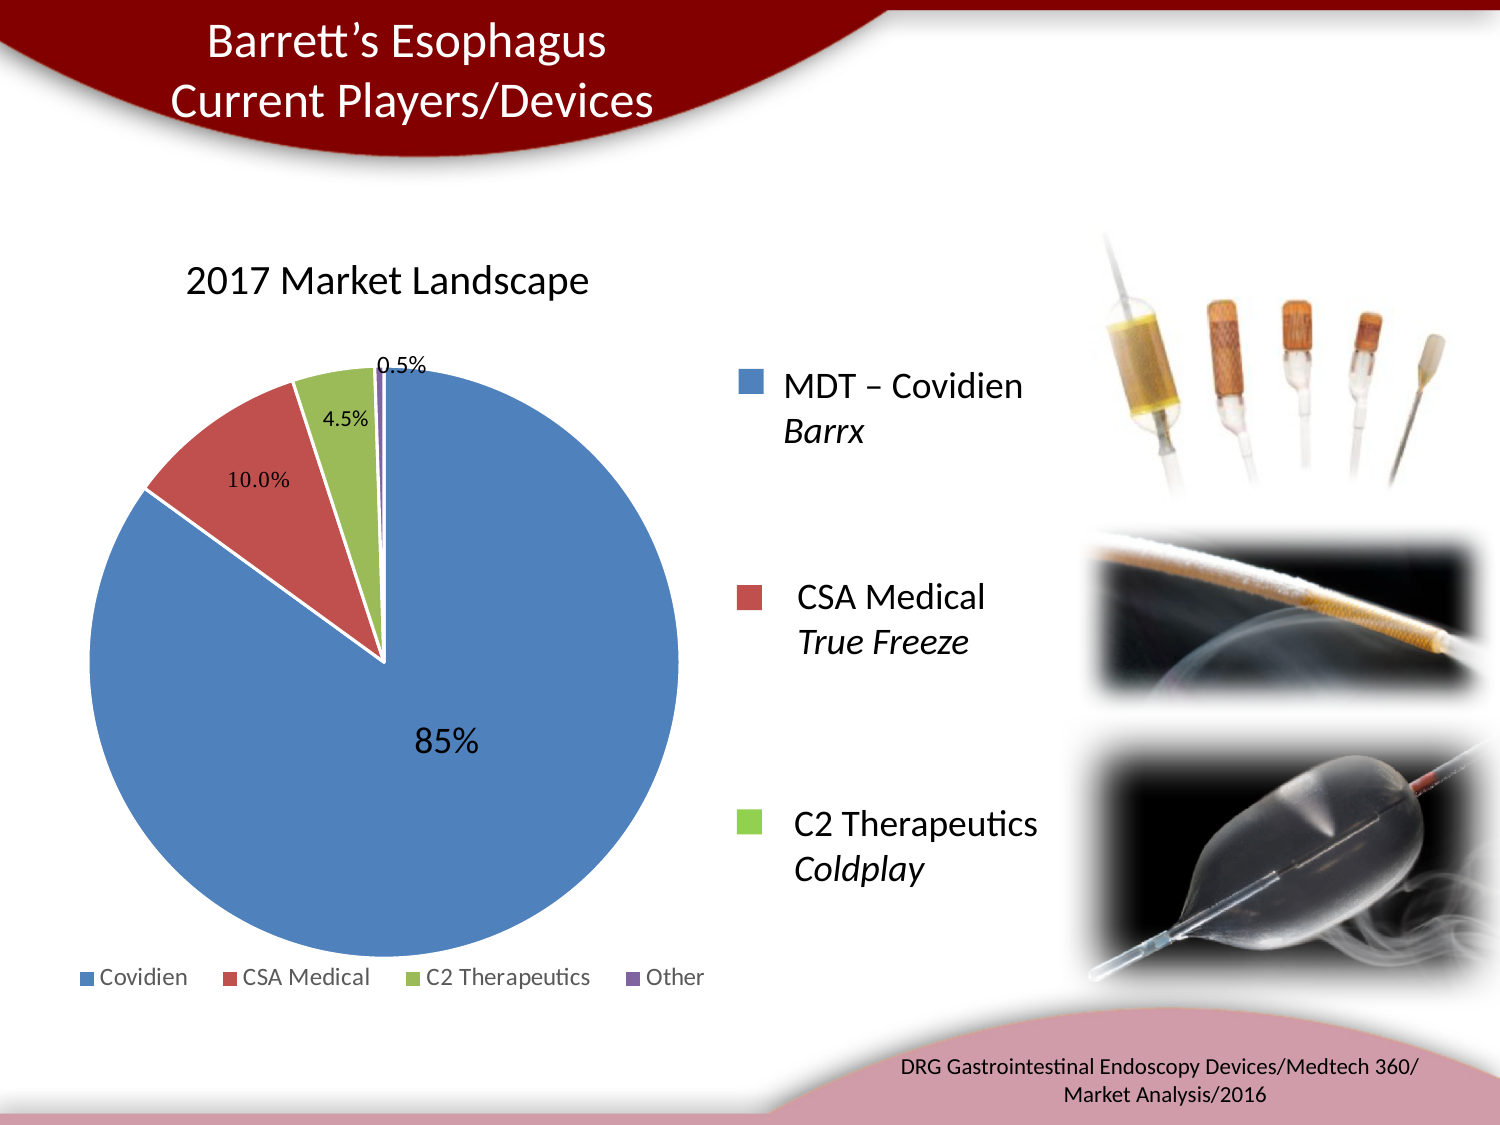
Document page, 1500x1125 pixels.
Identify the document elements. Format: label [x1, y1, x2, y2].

text_box [168, 244, 1500, 1012]
picture [0, 1012, 1500, 1125]
picture [0, 0, 1500, 352]
chart [0, 352, 885, 1020]
